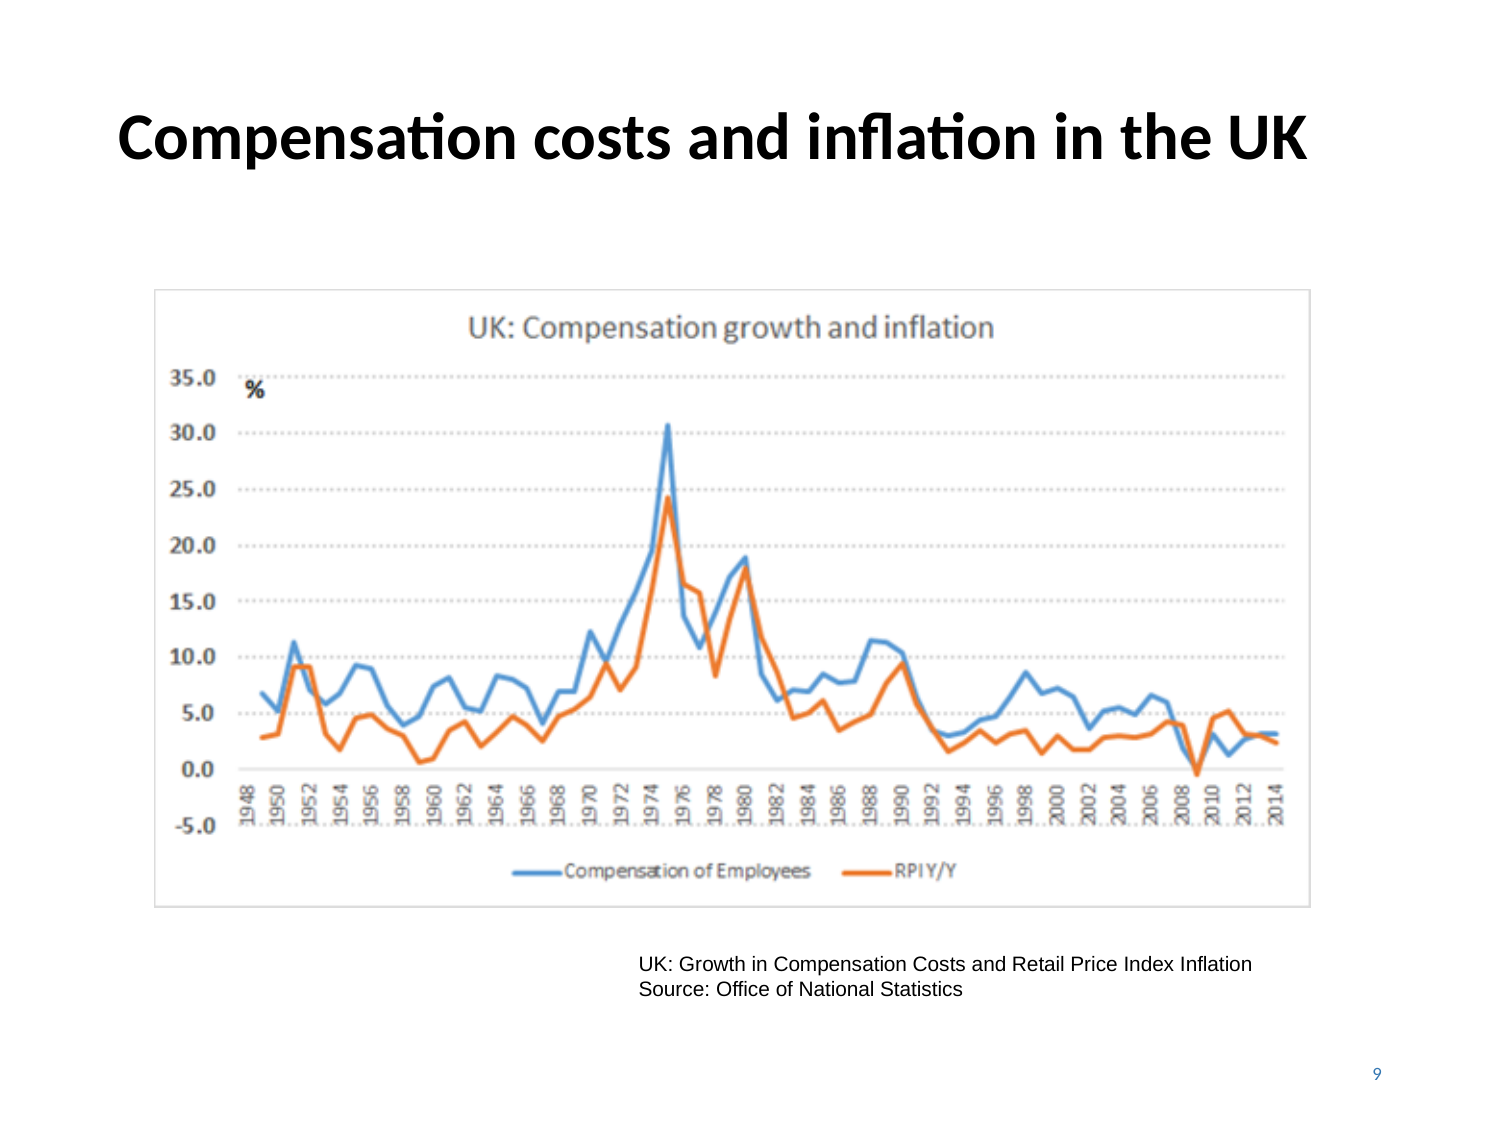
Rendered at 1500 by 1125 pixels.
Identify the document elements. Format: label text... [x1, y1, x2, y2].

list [154, 289, 1311, 908]
title Compensation costs and inflation in the UK [103, 59, 1397, 217]
slide_number 9 [1059, 1042, 1397, 1103]
text_box UK: Growth in Compensation Costs and Retail Price Index Inflation Source: Office of National Statistics [623, 943, 1268, 1009]
